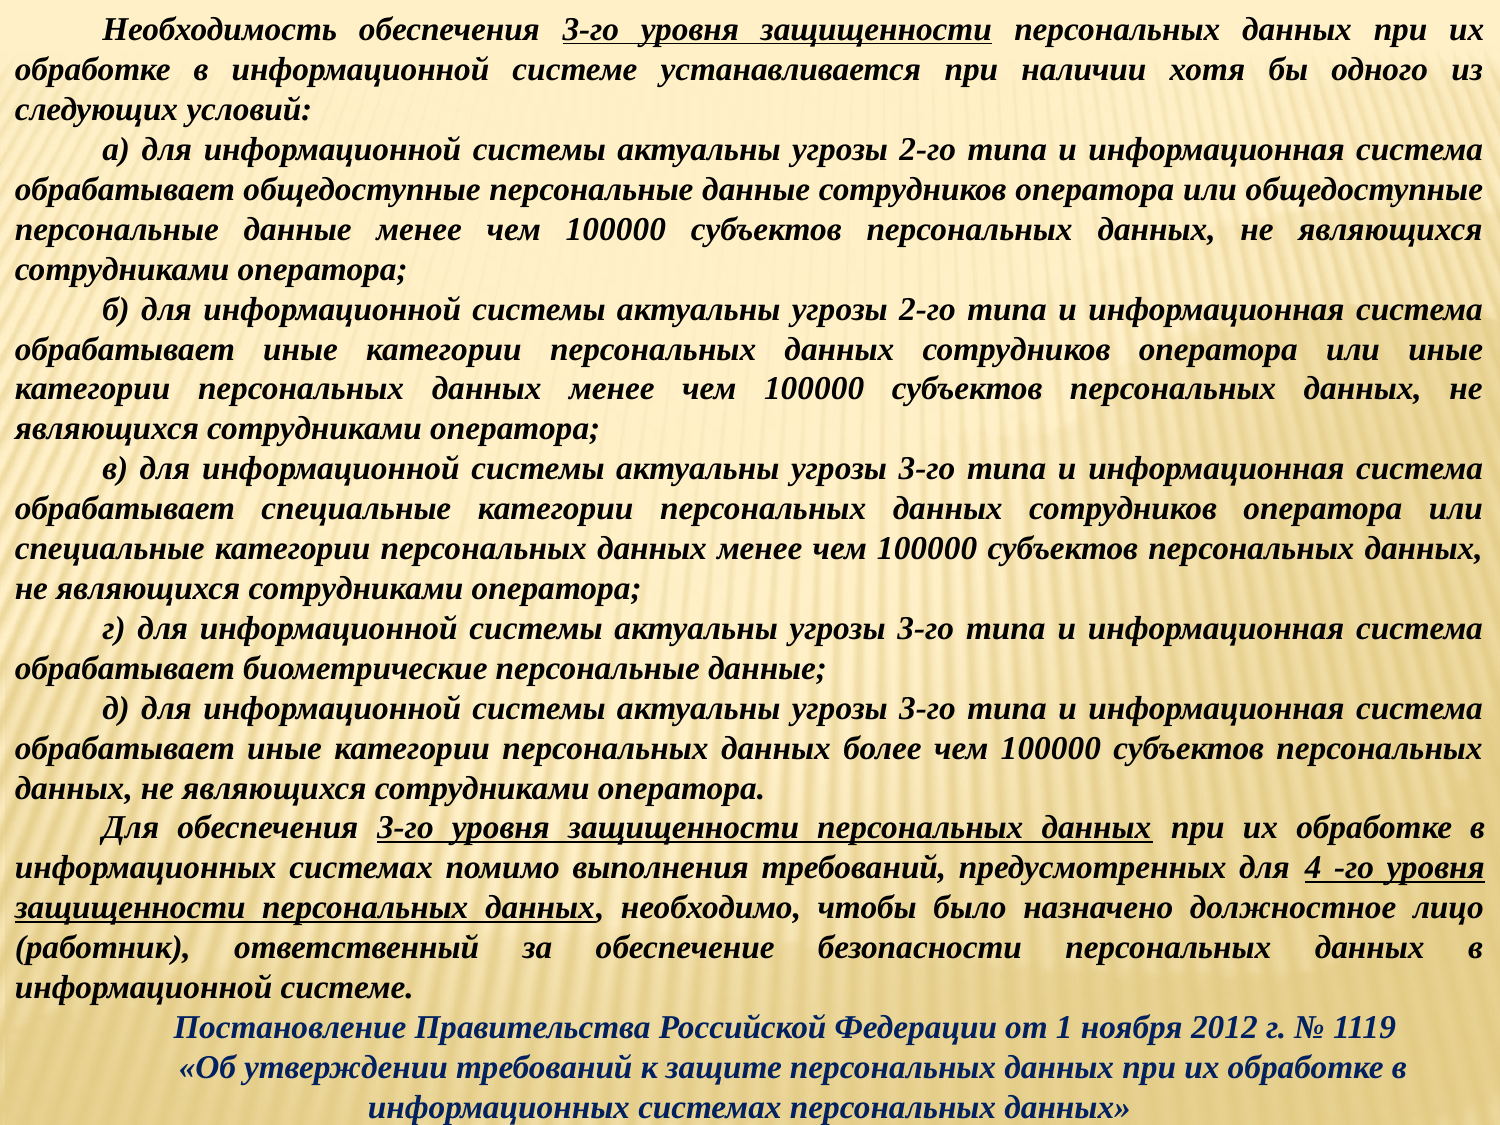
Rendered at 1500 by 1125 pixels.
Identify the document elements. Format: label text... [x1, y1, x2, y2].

text_box Необходимость обеспечения 3-го уровня защищенности персональных данных при их обработке в информационной системе устанавливается при наличии хотя бы одного из следующих условий: а) для информационной системы актуальны угрозы 2-го типа и информационная система обрабатывает общедоступные персональные данные сотрудников оператора или общедоступные персональные данные менее чем 100000 субъектов персональных данных, не являющихся сотрудниками оператора; б) для информационной системы актуальны угрозы 2-го типа и информационная система обрабатывает иные категории персональных данных сотрудников оператора или иные категории персональных данных менее чем 100000 субъектов персональных данных, не являющихся сотрудниками оператора; в) для информационной системы актуальны угрозы 3-го типа и информационная система обрабатывает специальные категории персональных данных сотрудников оператора или специальные категории персональных данных менее чем 100000 субъектов персональных данных, не являющихся сотрудниками оператора; г) для информационной системы актуальны угрозы 3-го типа и информационная система обрабатывает биометрические персональные данные; д) для информационной системы актуальны угрозы 3-го типа и информационная система обрабатывает иные категории персональных данных более чем 100000 субъектов персональных данных, не являющихся сотрудниками оператора. Для обеспечения 3-го уровня защищенности персональных данных при их обработке в информационных системах помимо выполнения требований, предусмотренных для 4 -го уровня защищенности персональных данных, необходимо, чтобы было назначено должностное лицо (работник), ответственный за обеспечение безопасности персональных данных в информационной системе. Постановление Правительства Российской Федерации от 1 ноября 2012 г. № 1119 «Об утверждении требований к защите персональных данных при их обработке в информационных системах персональных данных» [0, 0, 1500, 1125]
